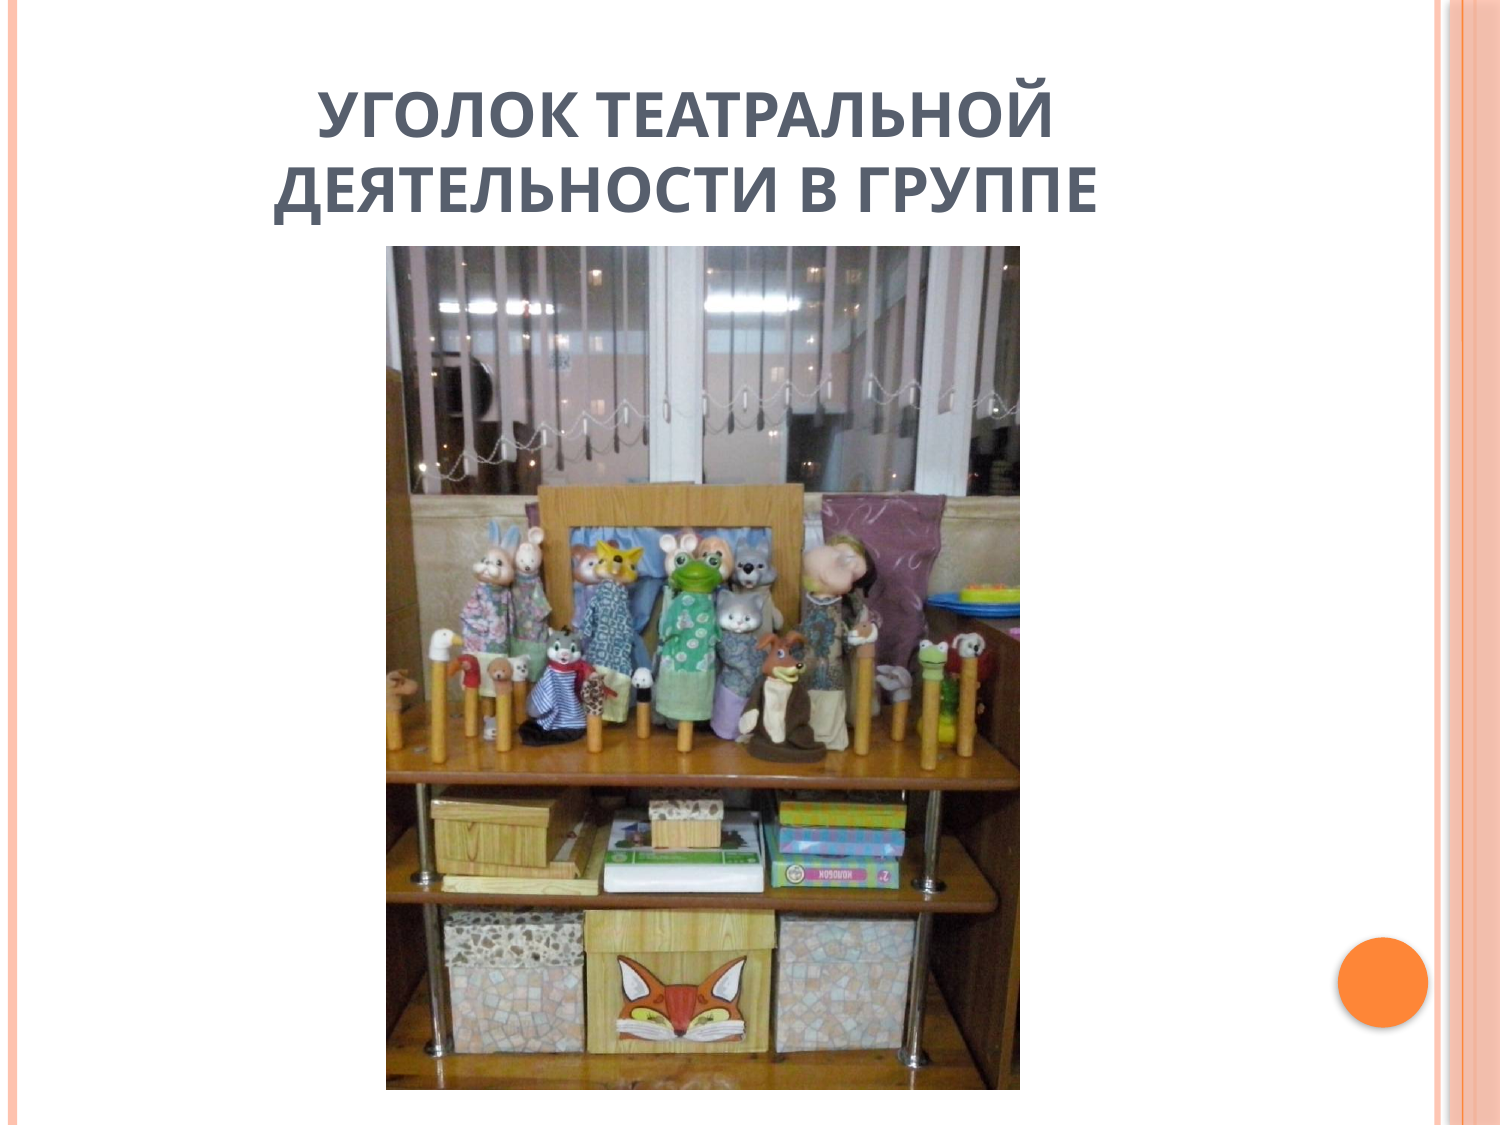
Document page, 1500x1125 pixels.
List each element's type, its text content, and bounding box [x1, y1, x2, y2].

title Уголок театральной деятельности в группе [75, 45, 1300, 233]
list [386, 245, 1020, 1091]
